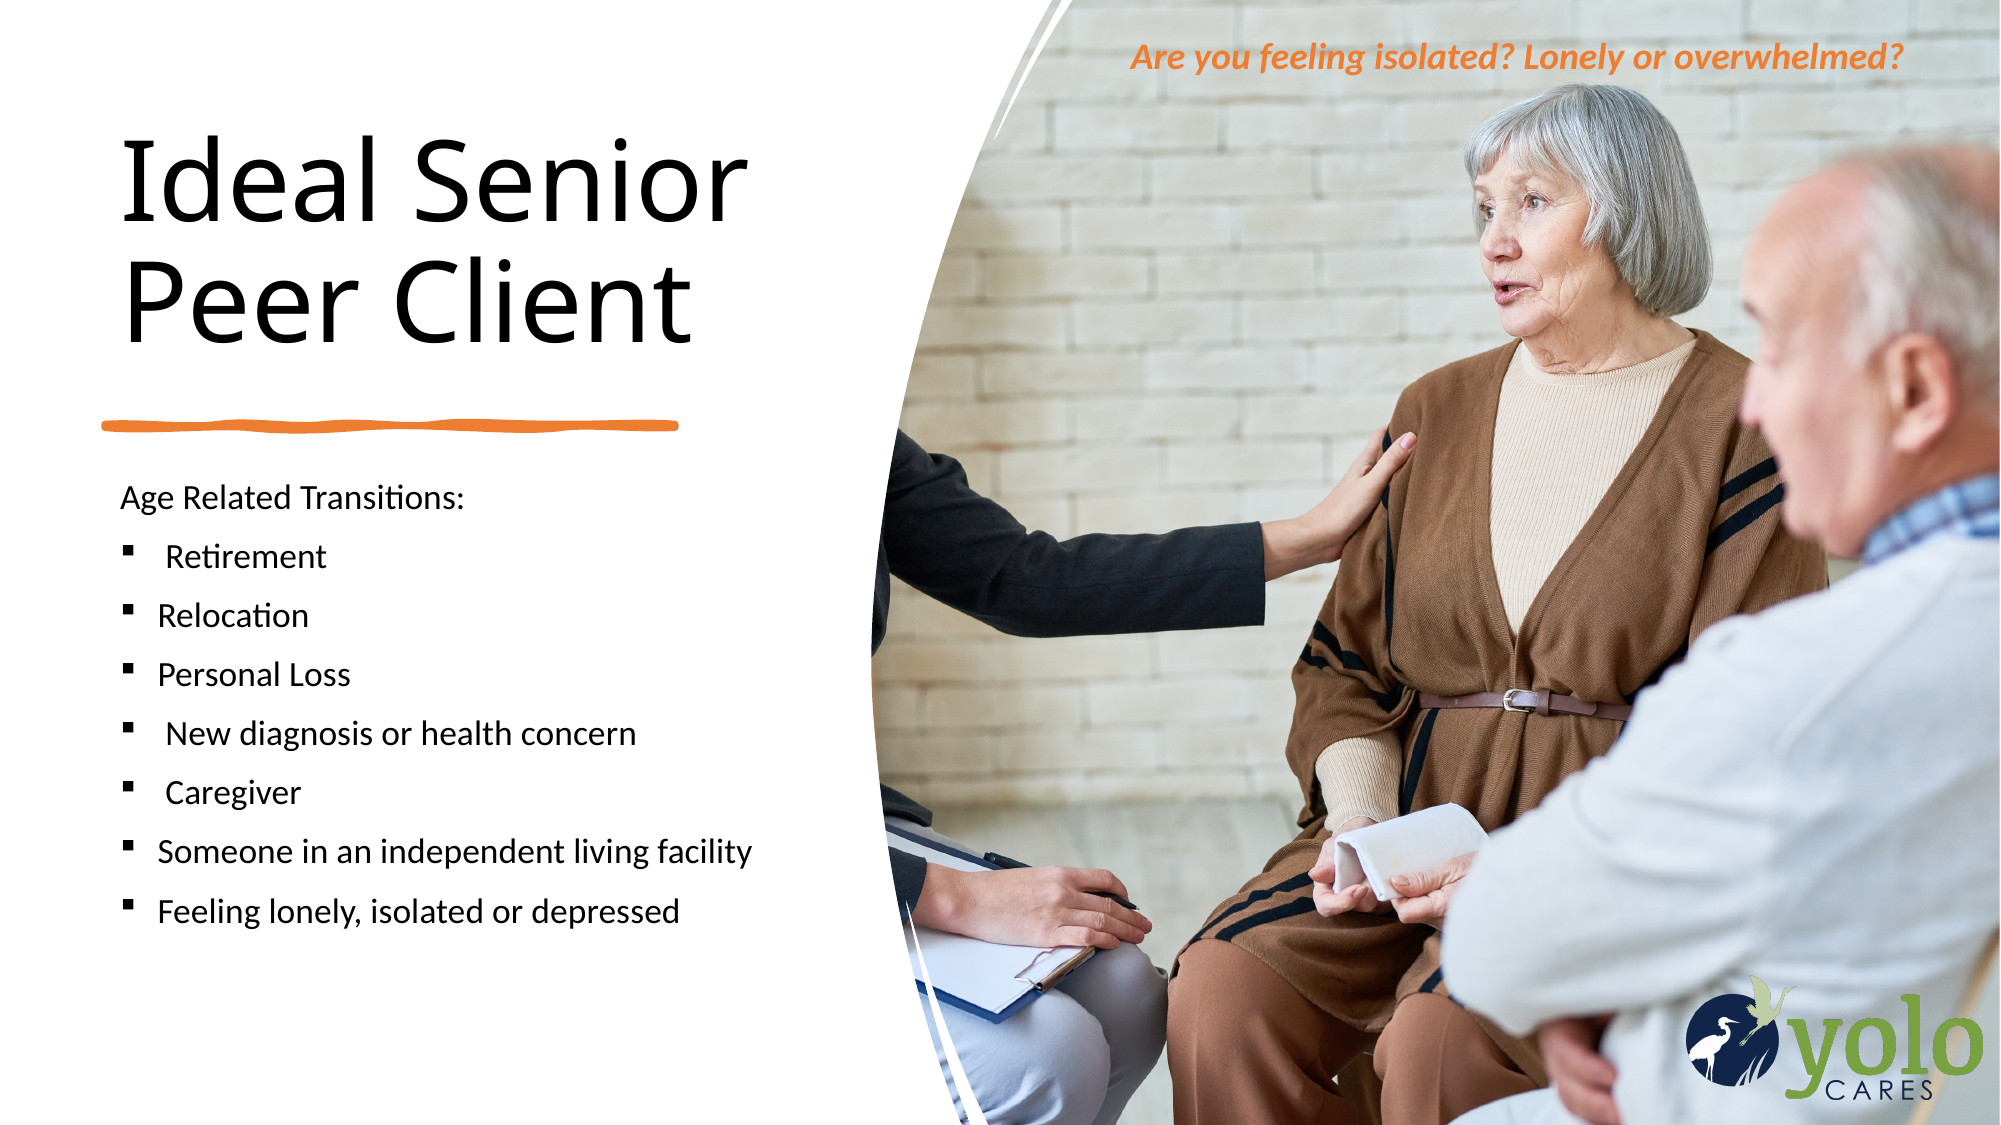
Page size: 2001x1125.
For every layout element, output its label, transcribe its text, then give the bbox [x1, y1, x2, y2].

text_box [103, 421, 676, 431]
list Age Related Transitions: Retirement Relocation Personal Loss New diagnosis or health concern Caregiver Someone in an independent living facility Feeling lonely, isolated or depressed [105, 471, 802, 1016]
title Ideal Senior Peer Client [105, 53, 822, 375]
picture [871, 0, 2000, 1125]
text_box [0, 0, 871, 1125]
